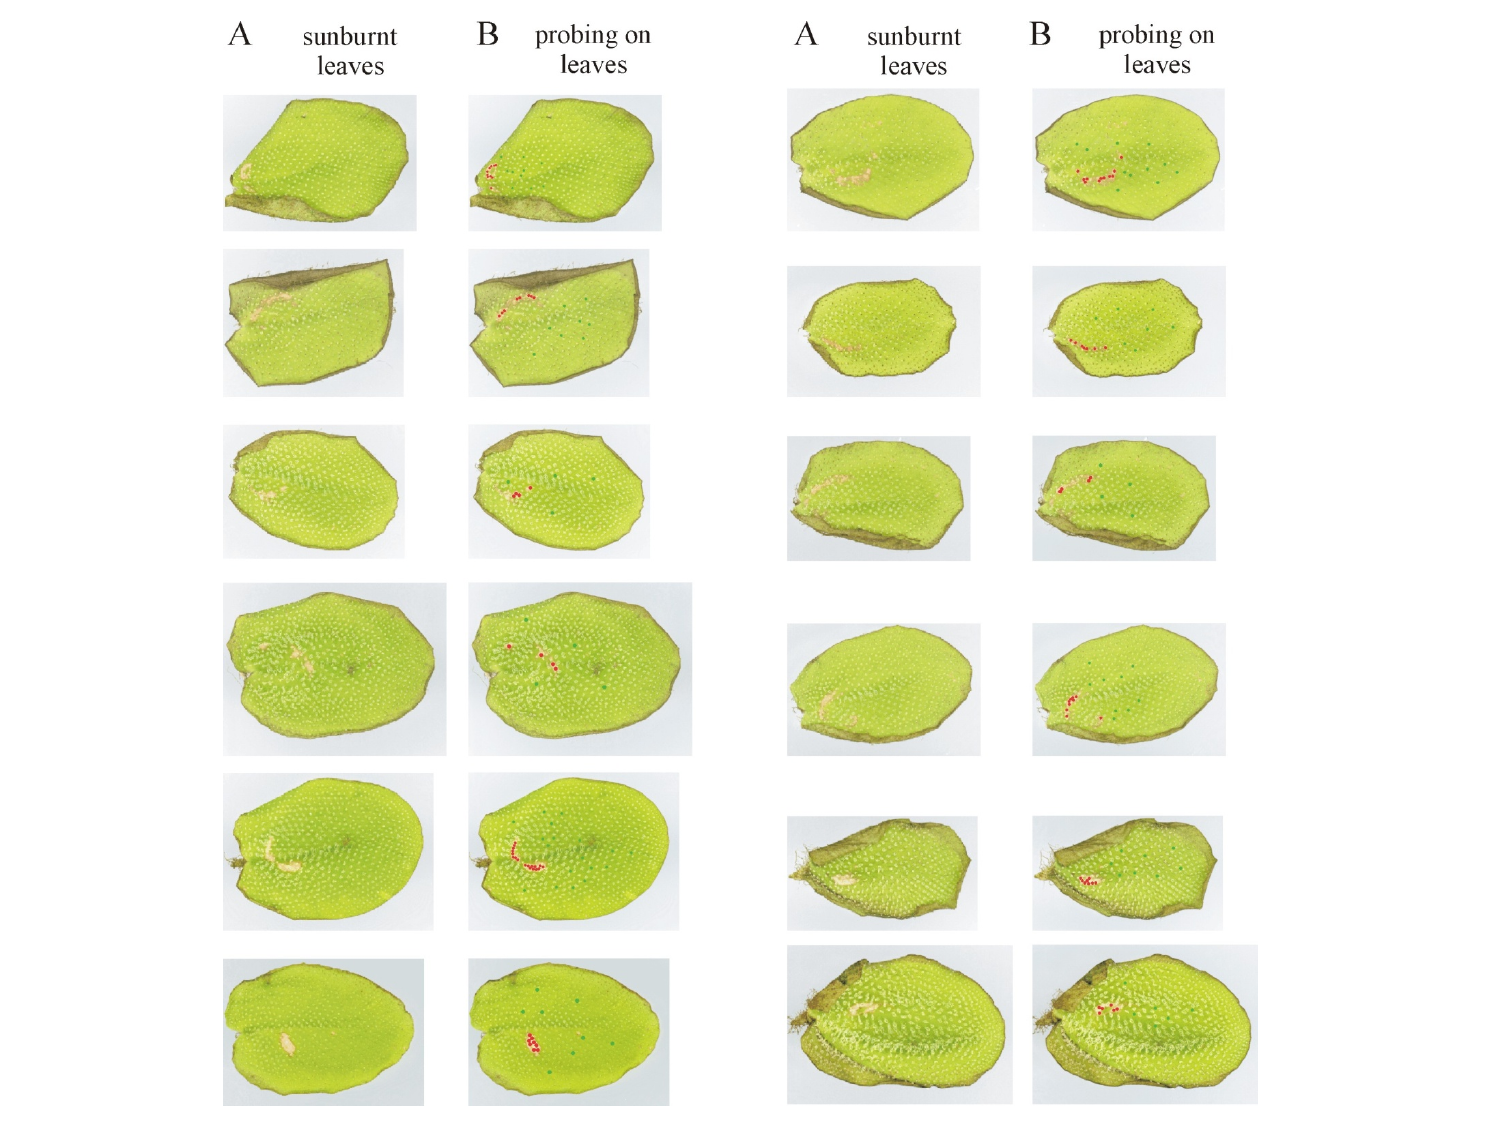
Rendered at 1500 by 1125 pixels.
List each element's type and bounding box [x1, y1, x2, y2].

picture [223, 20, 1259, 1107]
